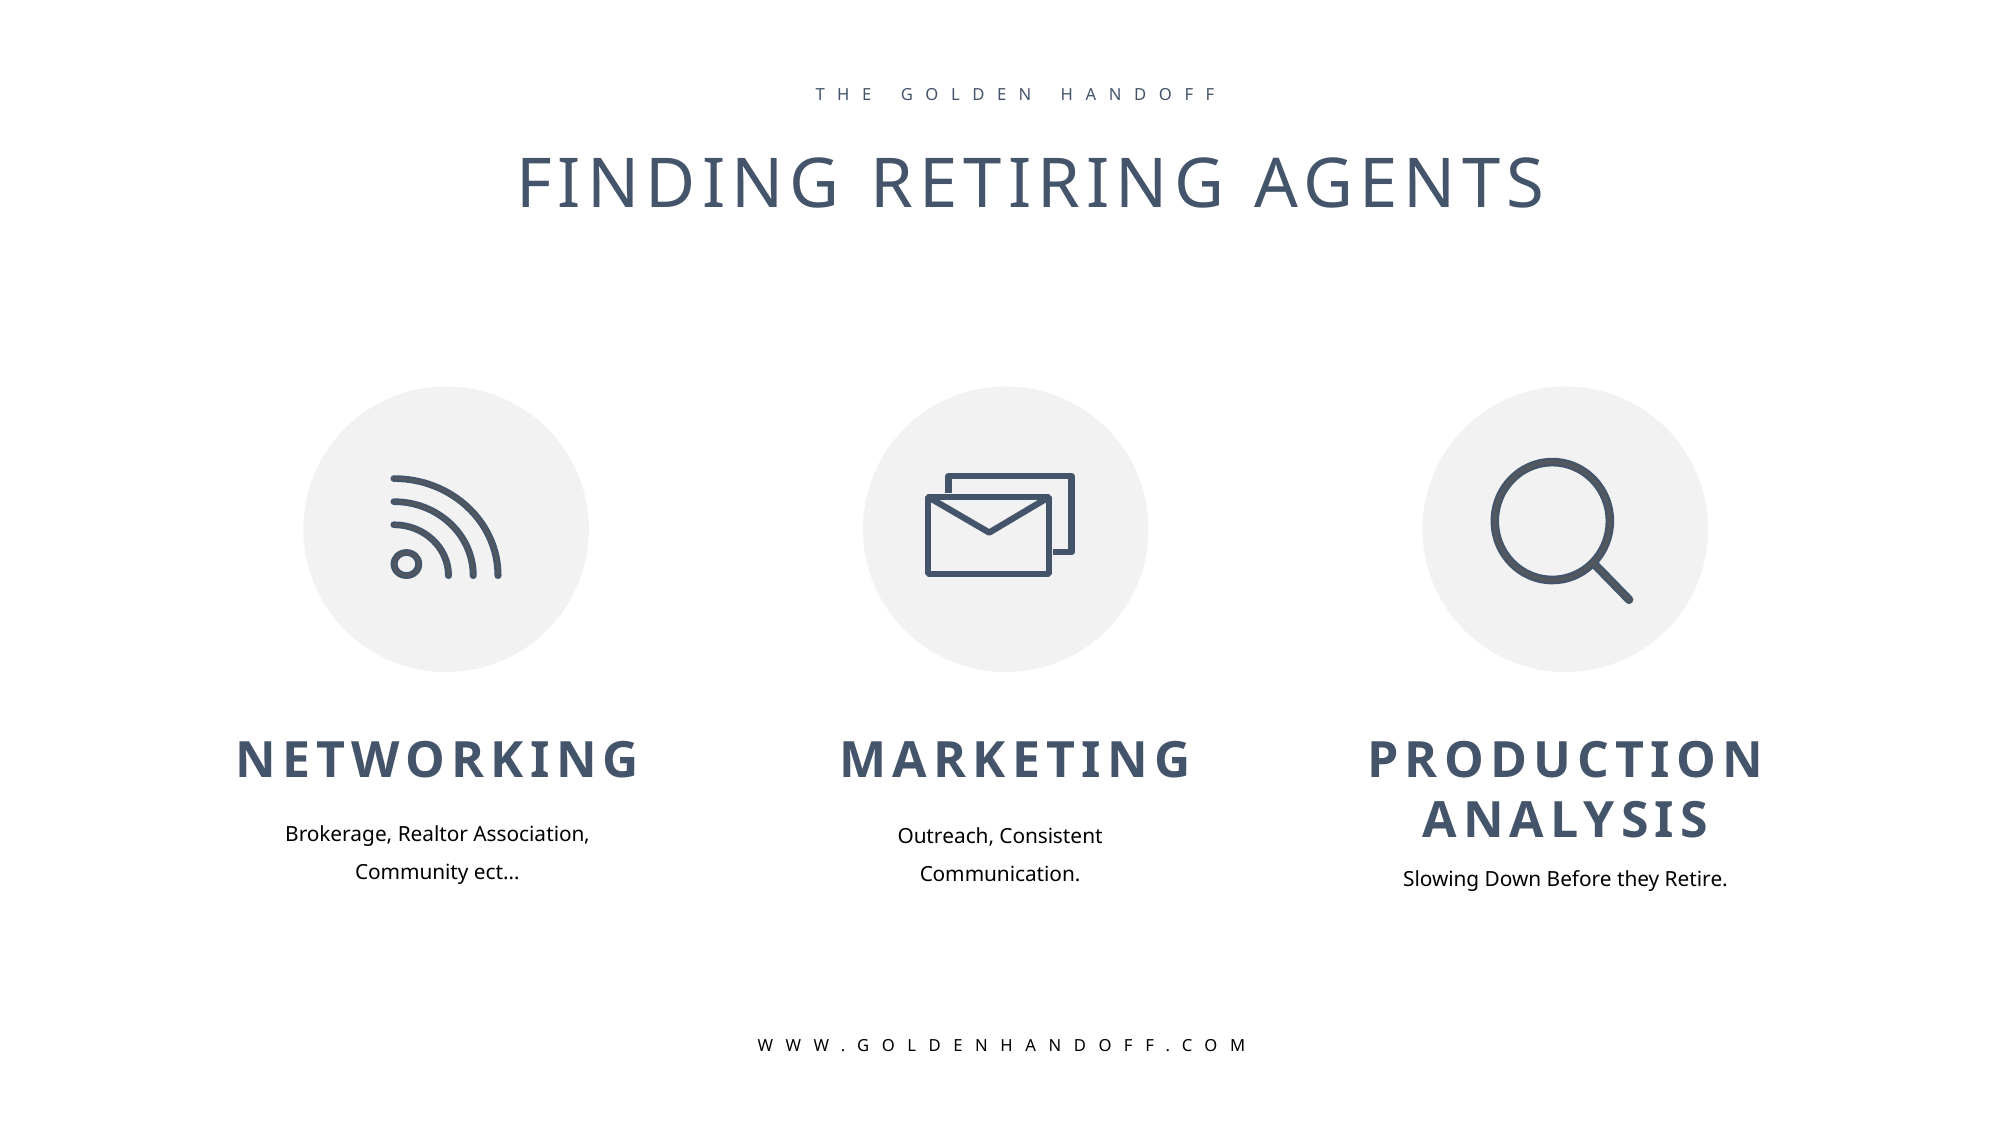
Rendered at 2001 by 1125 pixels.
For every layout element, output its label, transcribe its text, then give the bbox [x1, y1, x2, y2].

text_box THE GOLDEN HANDOFF [758, 76, 1273, 111]
text_box MARKETING [824, 720, 1206, 795]
text_box Slowing Down Before they Retire. [1368, 845, 1763, 898]
text_box FINDING RETIRING AGENTS [500, 131, 1562, 229]
text_box [861, 385, 1150, 674]
text_box PRODUCTION ANALYSIS [1352, 720, 1779, 855]
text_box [928, 475, 1072, 575]
text_box WWW.GOLDENHANDOFF.COM [742, 1027, 1288, 1063]
text_box [1421, 385, 1710, 674]
text_box Brokerage, Realtor Association, Community ect… [240, 801, 635, 891]
text_box [302, 385, 590, 674]
text_box Outreach, Consistent Communication. [803, 803, 1197, 893]
text_box [1491, 458, 1633, 603]
text_box NETWORKING [220, 720, 655, 795]
text_box [391, 476, 501, 578]
